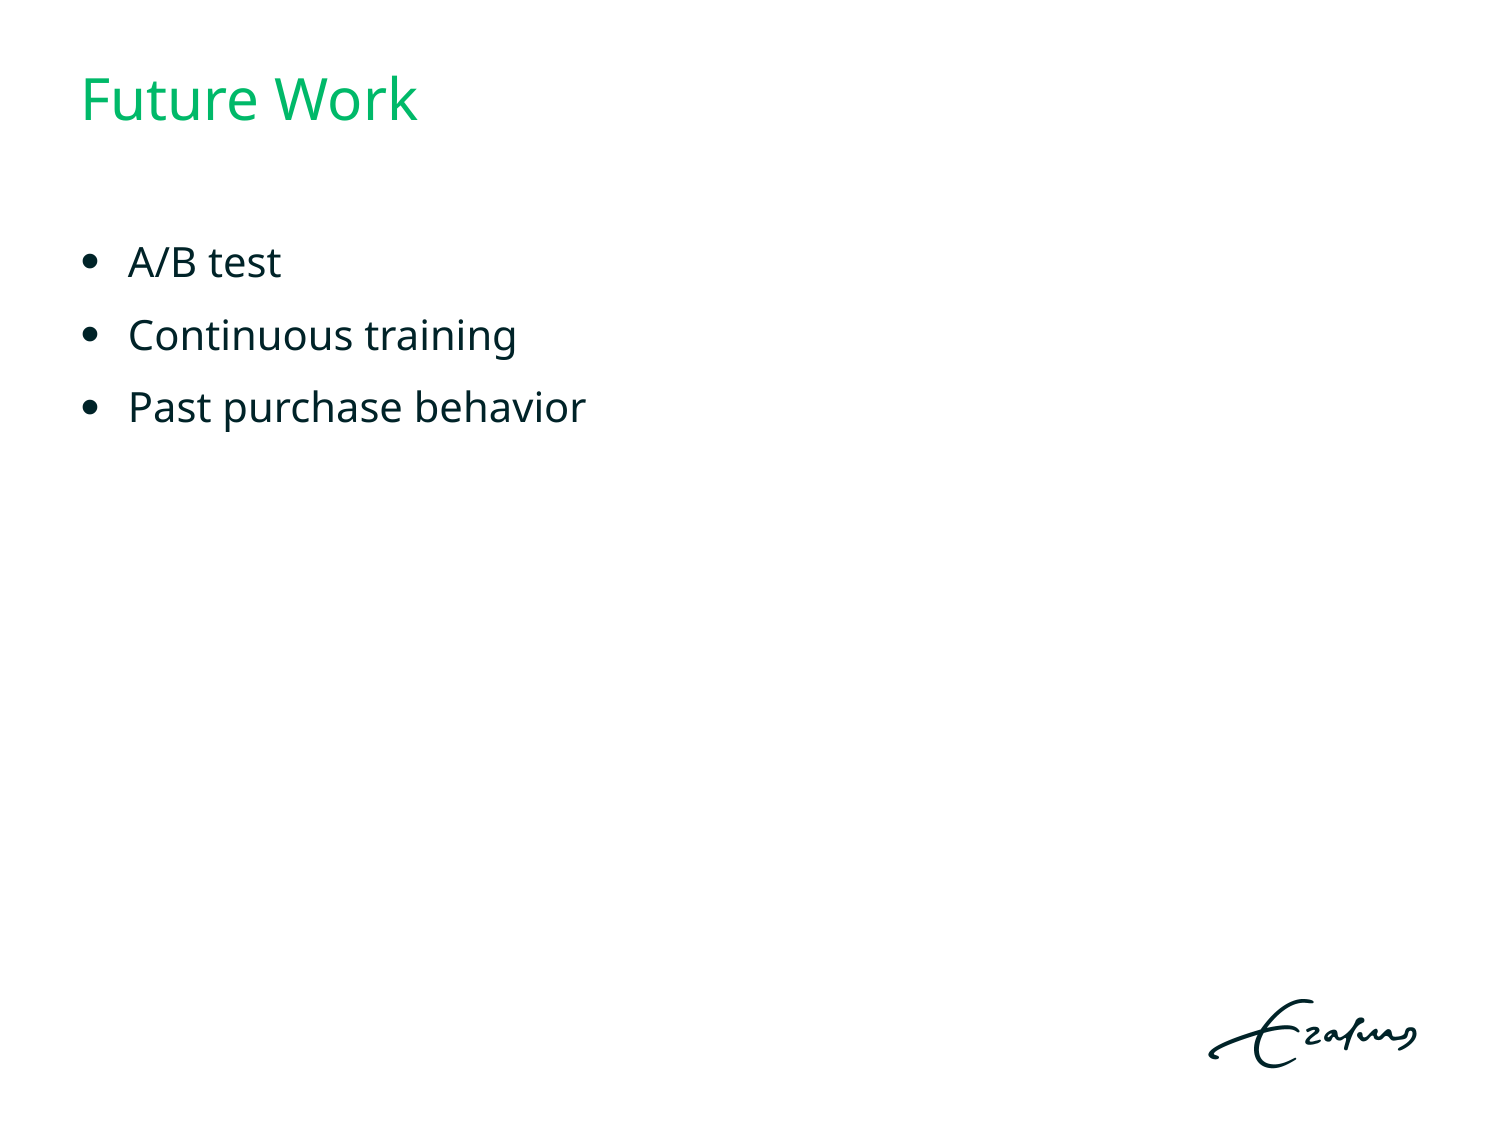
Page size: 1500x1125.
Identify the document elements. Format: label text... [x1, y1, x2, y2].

list A/B test Continuous training Past purchase behavior [80, 212, 1422, 981]
picture [1198, 986, 1434, 1081]
title Future Work [80, 64, 1422, 201]
